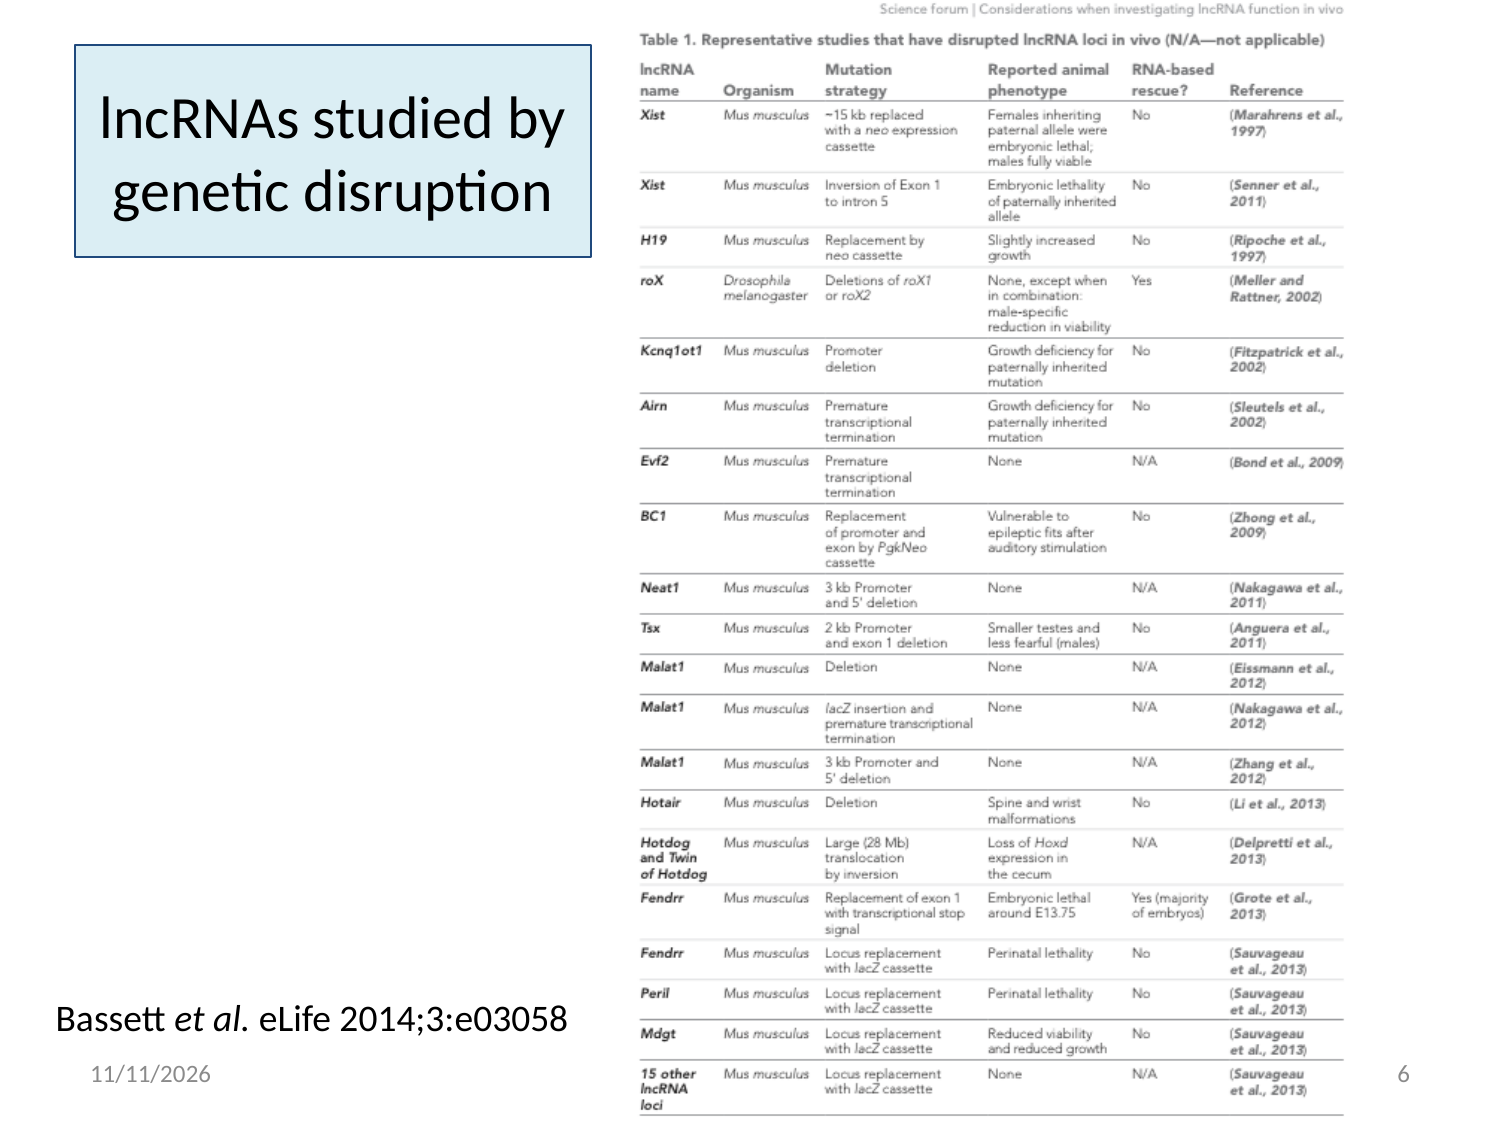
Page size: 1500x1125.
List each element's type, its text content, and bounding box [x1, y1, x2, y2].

text_box Bassett et al. eLife 2014;3:e03058 [40, 987, 592, 1047]
picture [628, 0, 1356, 1125]
title lncRNAs studied by genetic disruption [74, 44, 592, 258]
slide_number 6 [1361, 1042, 1425, 1103]
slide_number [75, 1047, 425, 1103]
